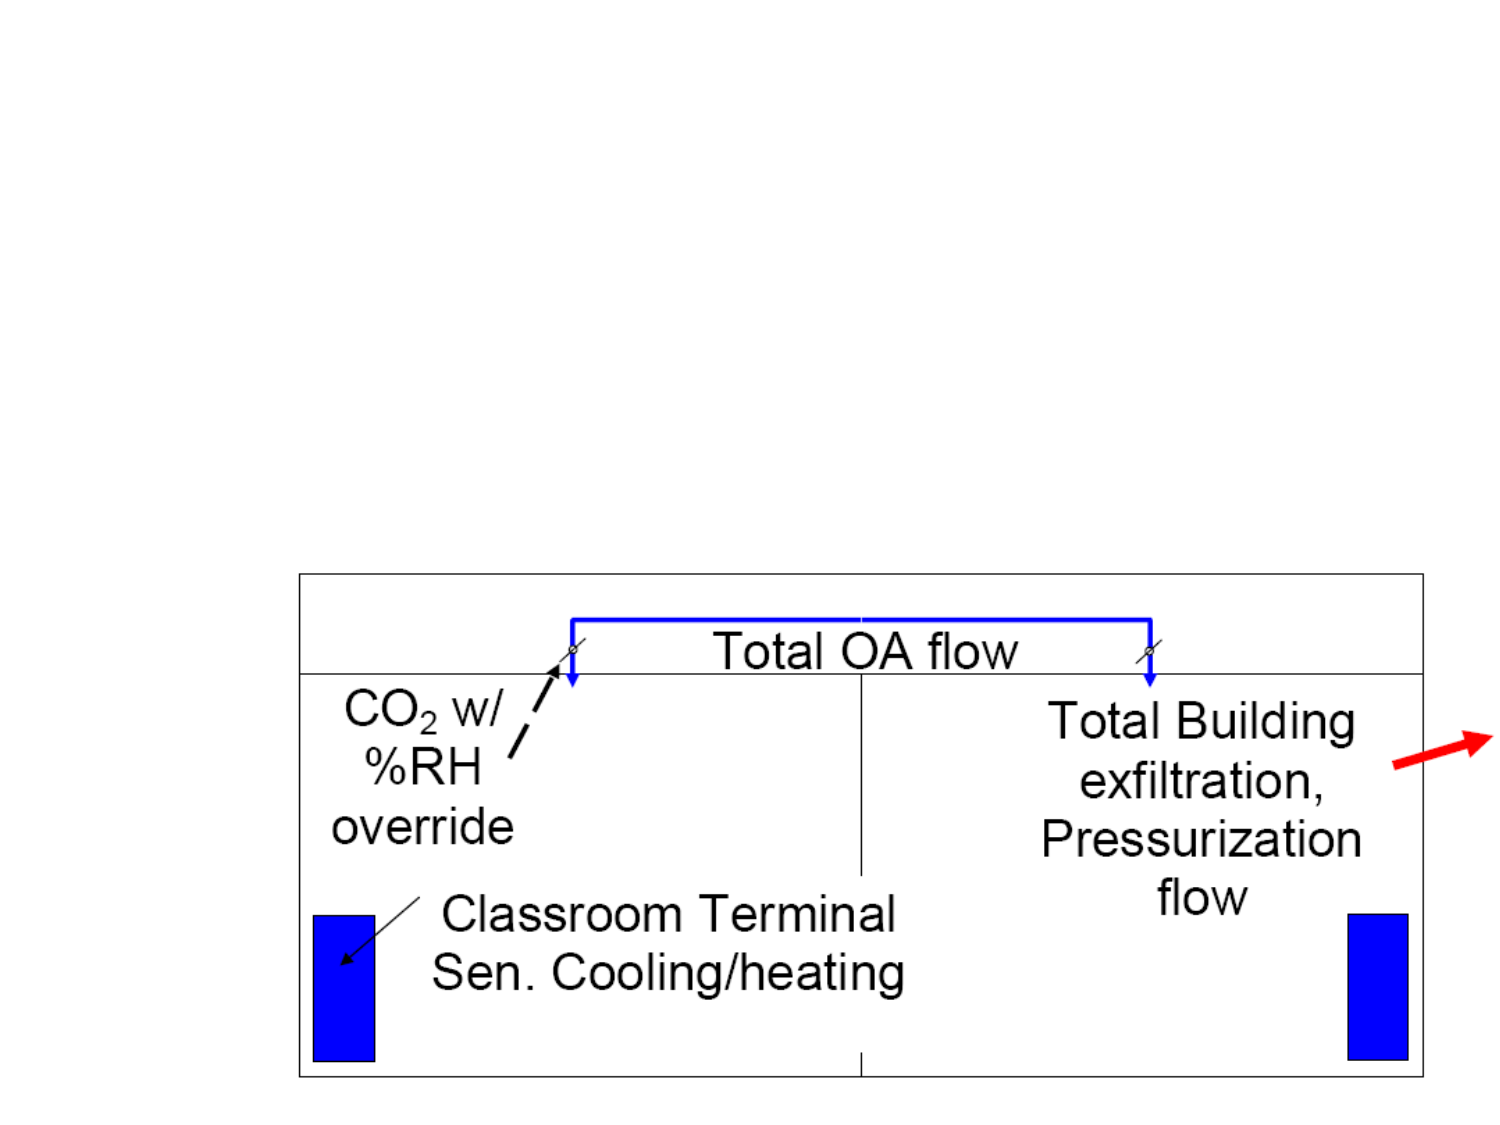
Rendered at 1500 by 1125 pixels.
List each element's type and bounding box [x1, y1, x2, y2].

picture [280, 561, 1500, 1085]
